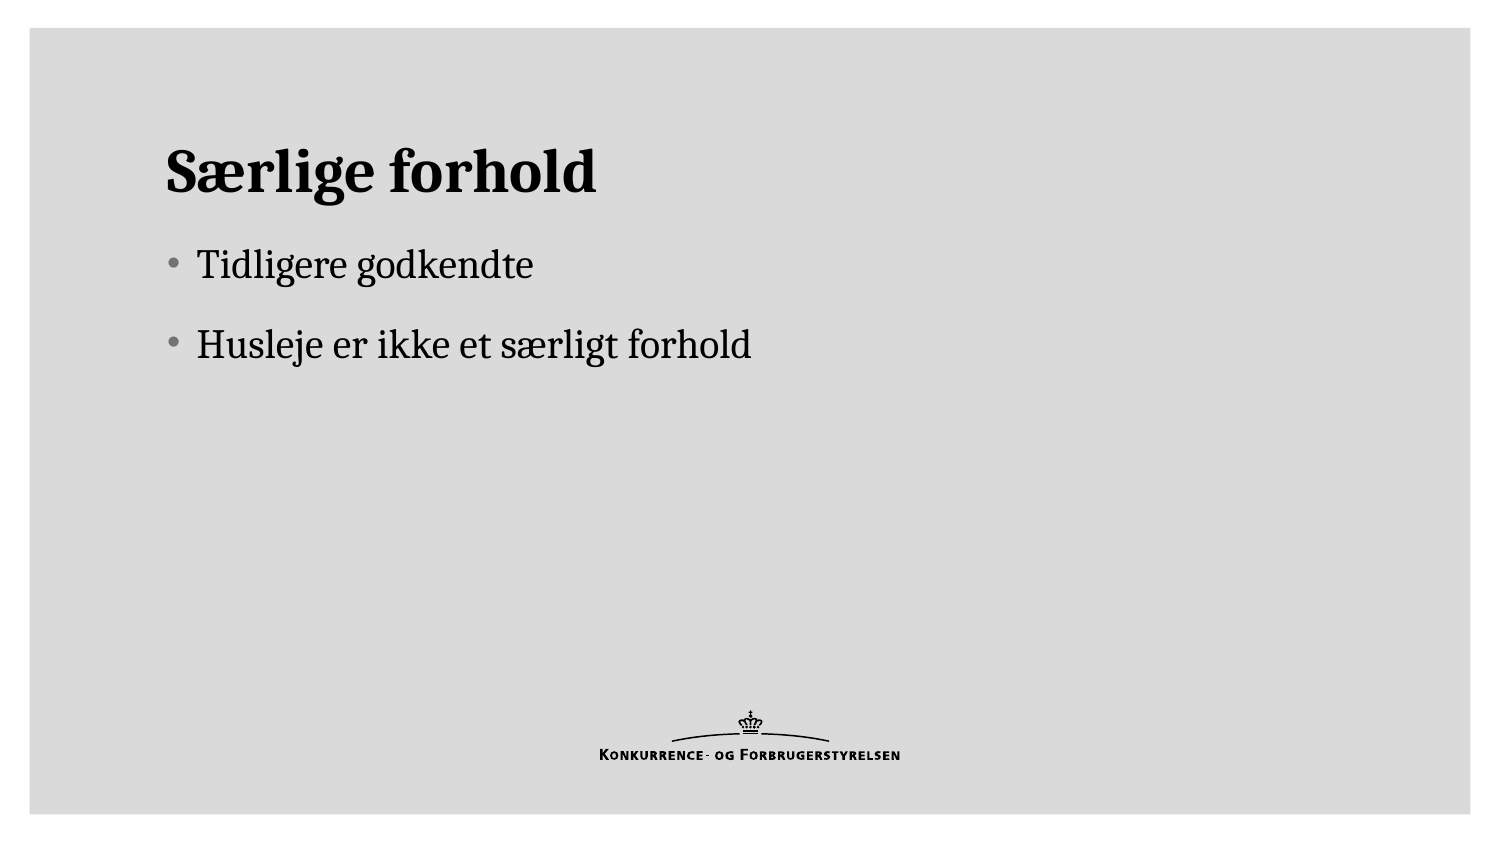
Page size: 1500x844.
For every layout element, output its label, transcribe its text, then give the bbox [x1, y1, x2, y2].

list Tidligere godkendte Husleje er ikke et særligt forhold [167, 232, 1307, 660]
title Særlige forhold [167, 91, 1307, 206]
